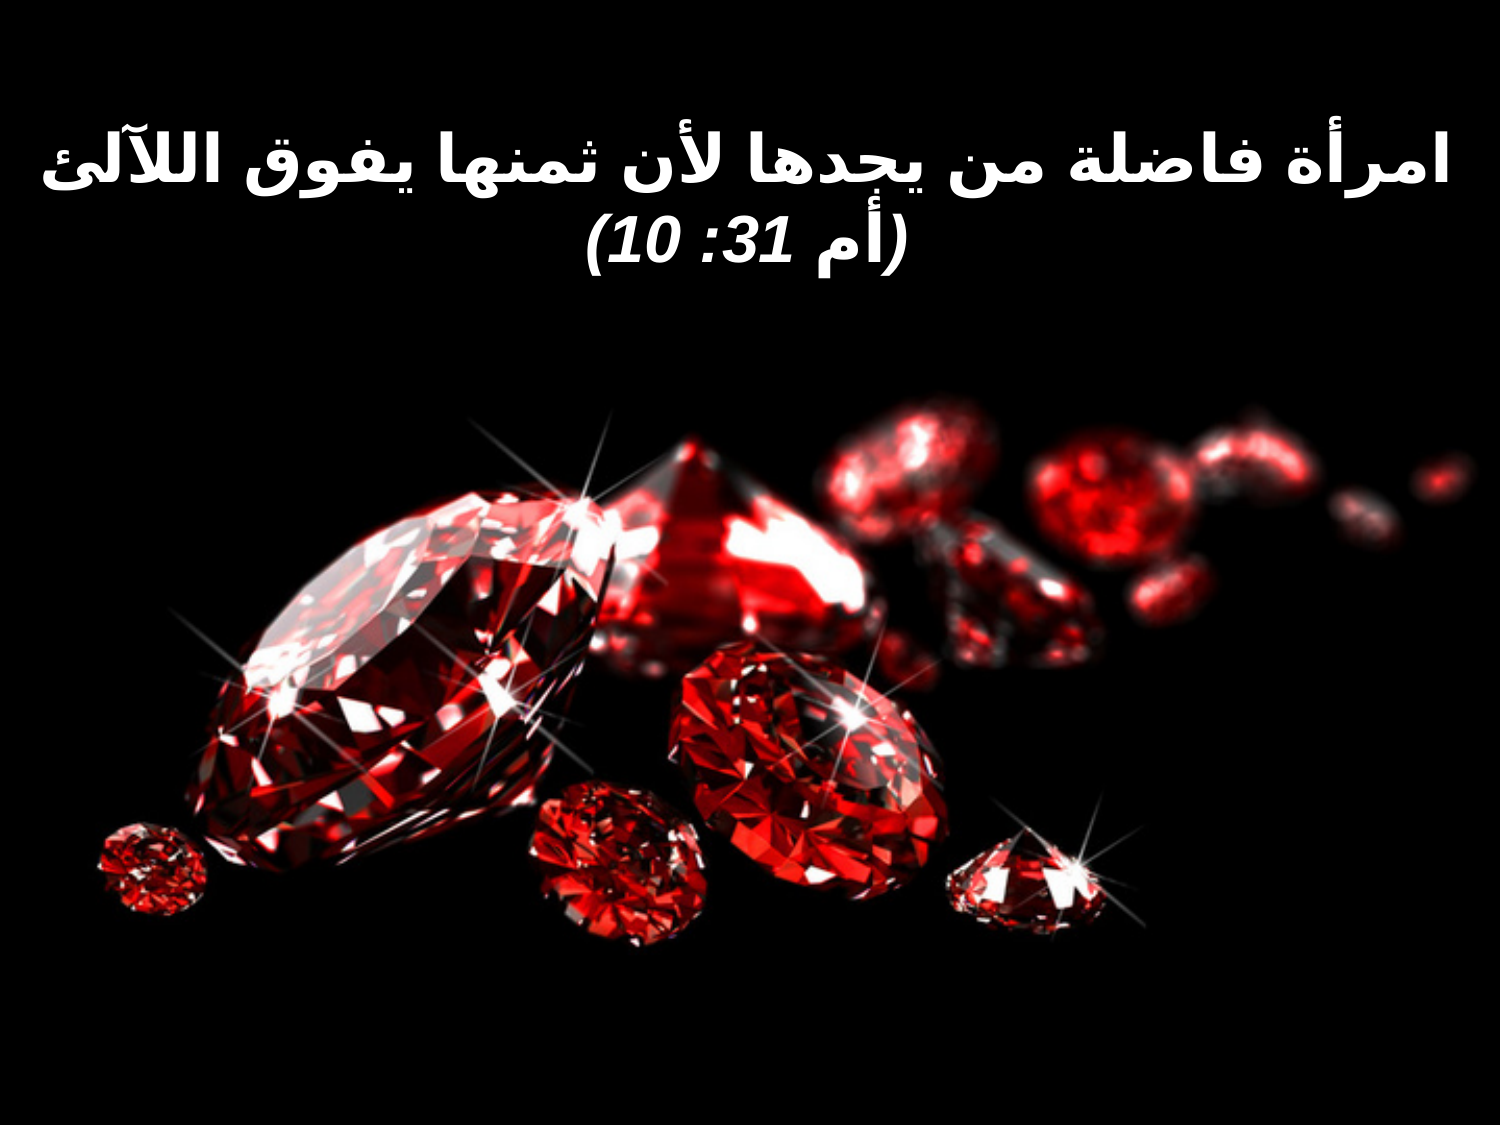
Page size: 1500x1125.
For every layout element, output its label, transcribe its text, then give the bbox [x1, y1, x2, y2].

picture [29, 255, 1488, 1110]
text_box امرأة فاضلة من يجدها لأن ثمنها يفوق اللآلئ (أم 31: 10) [17, 54, 1477, 338]
